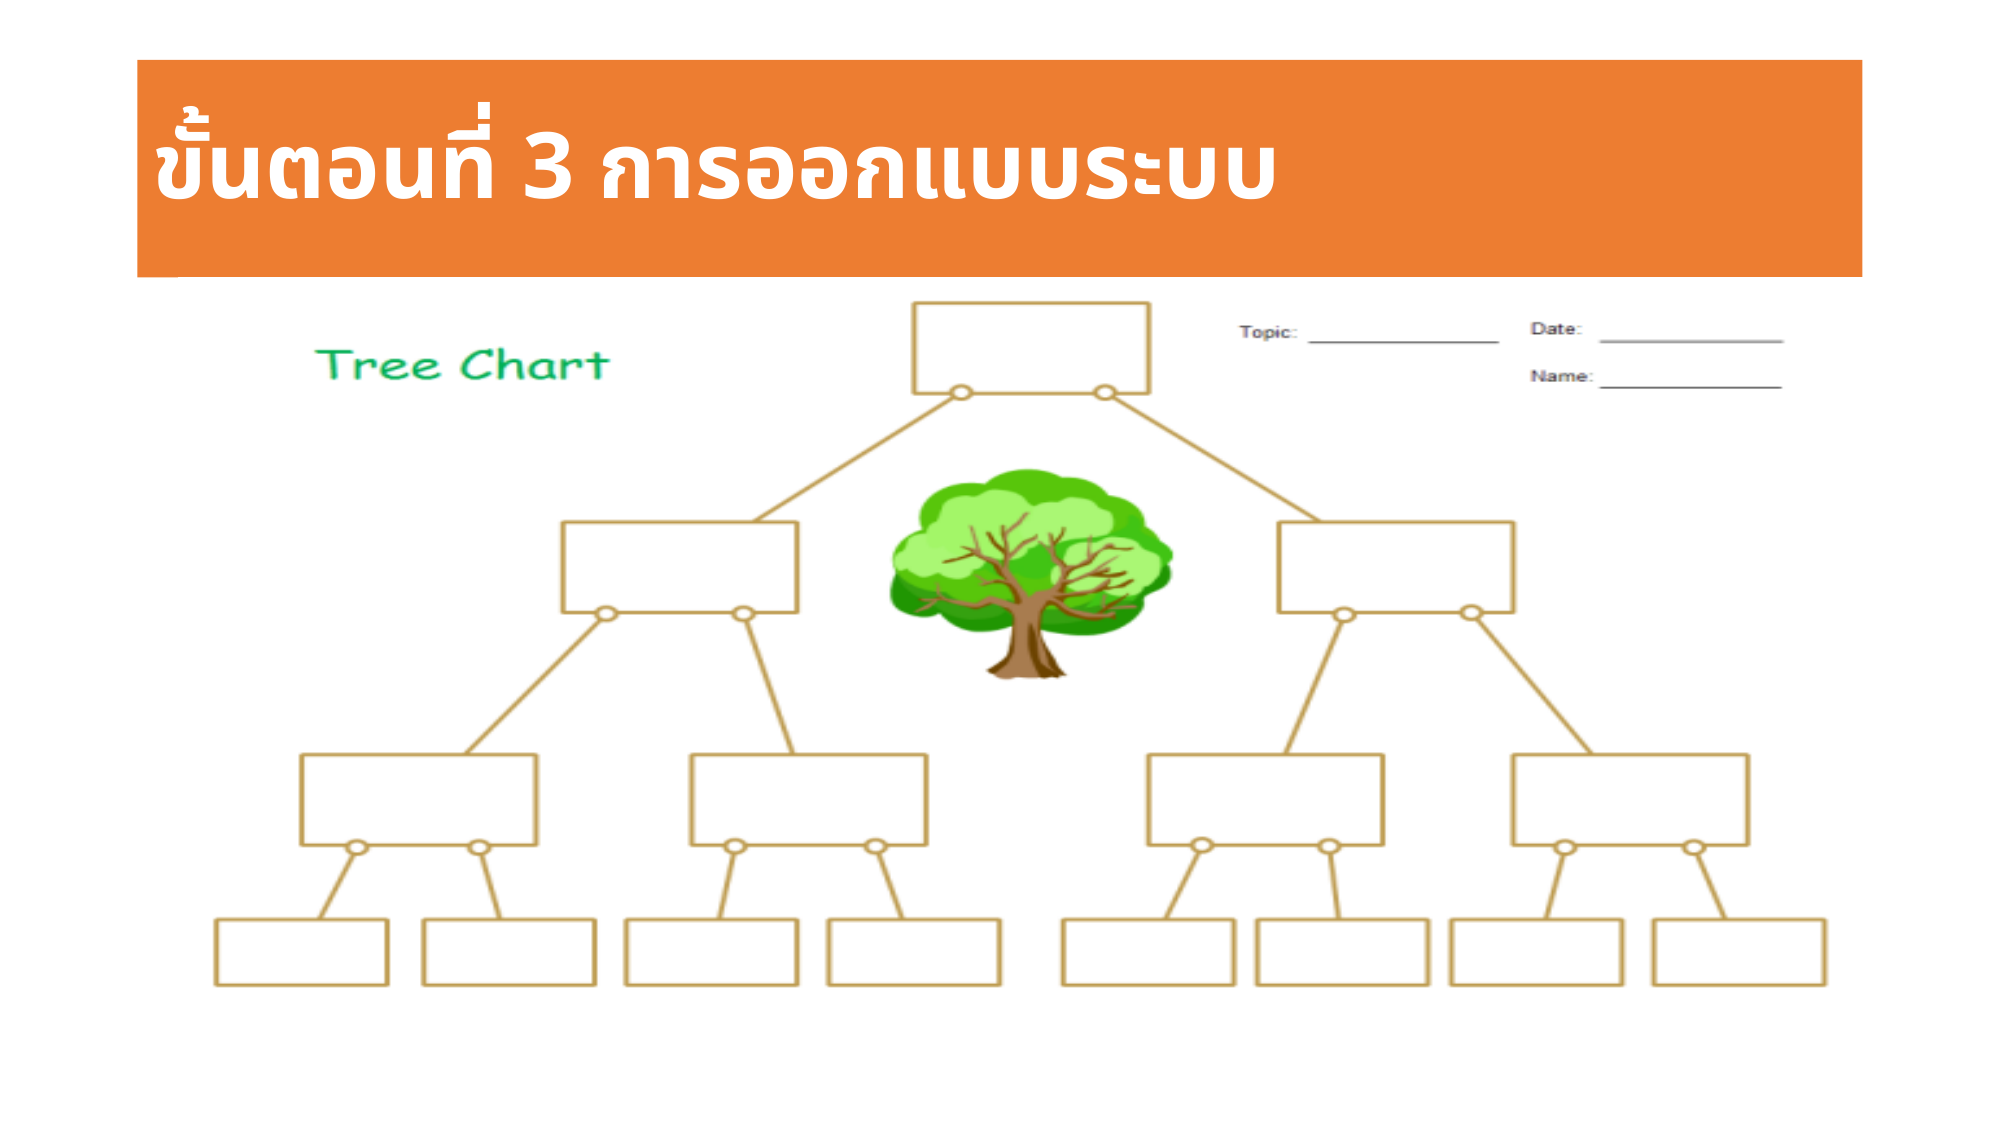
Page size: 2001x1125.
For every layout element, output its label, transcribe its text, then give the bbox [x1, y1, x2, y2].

title ขั้นตอนที่ 3 การออกแบบระบบ [137, 59, 1863, 278]
picture [178, 277, 1863, 1012]
